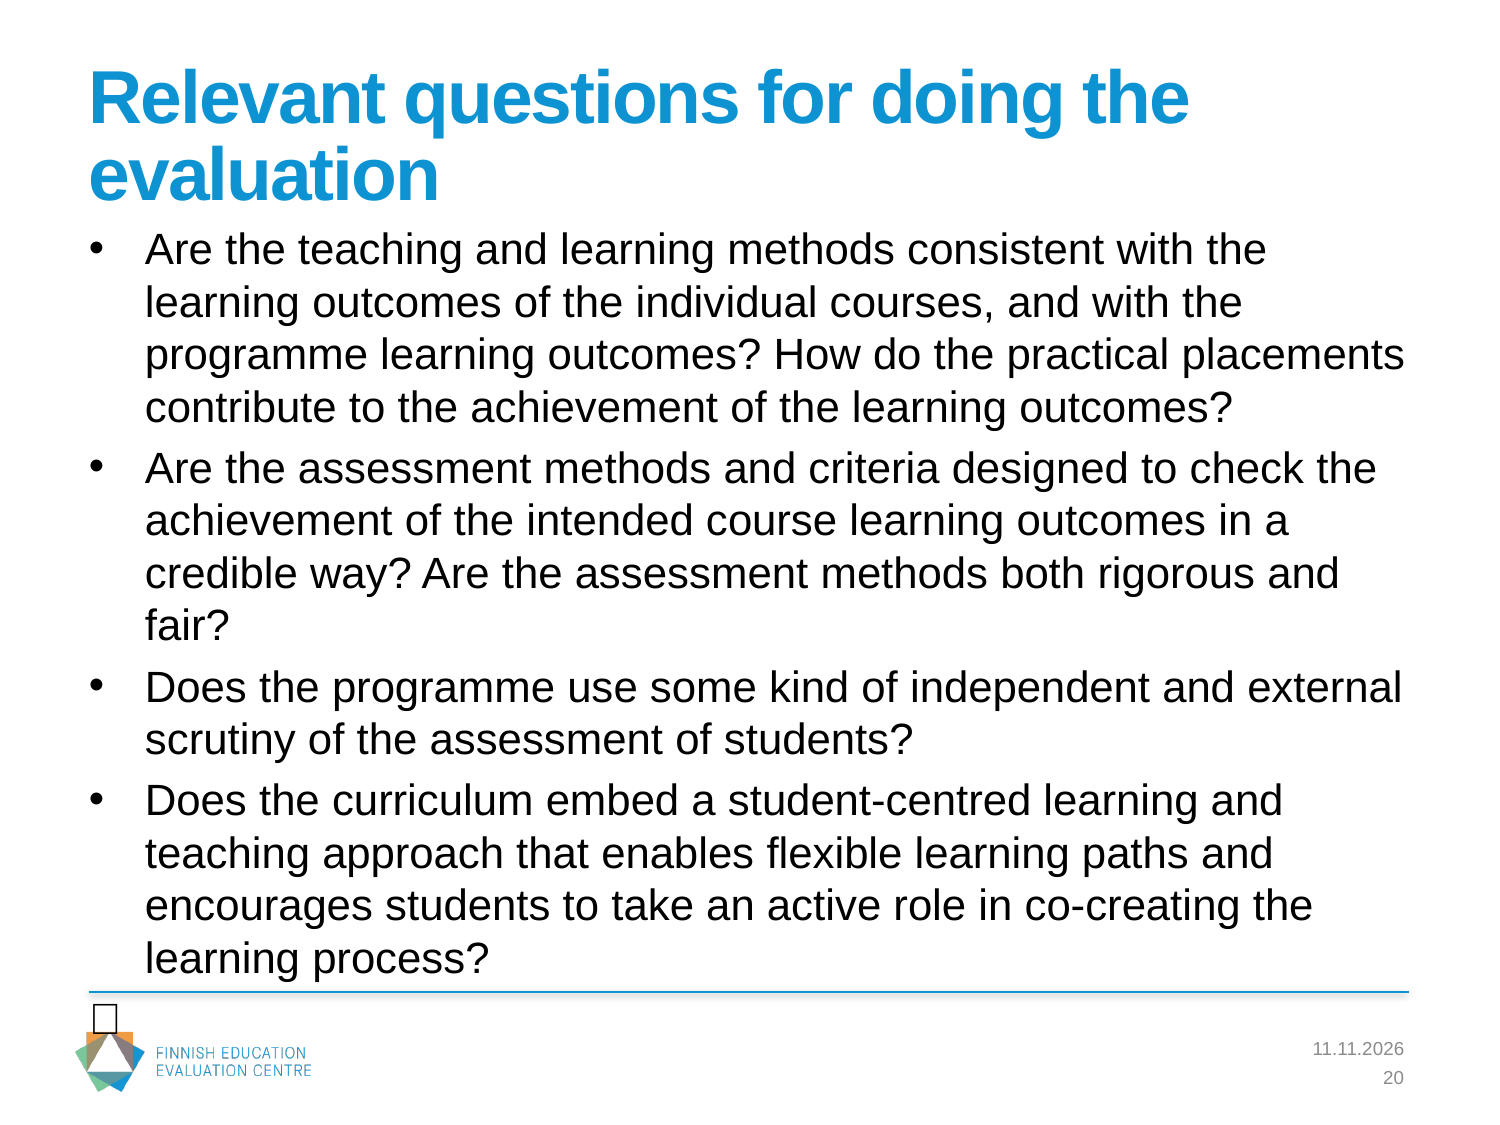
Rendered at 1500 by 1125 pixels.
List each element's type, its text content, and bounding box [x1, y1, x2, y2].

slide_number 20 [810, 1063, 1405, 1091]
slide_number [810, 1033, 1405, 1063]
list Are the teaching and learning methods consistent with the learning outcomes of the individual courses, and with the programme learning outcomes? How do the practical placements contribute to the achievement of the learning outcomes? Are the assessment methods and criteria designed to check the achievement of the intended course learning outcomes in a credible way? Are the assessment methods both rigorous and fair? Does the programme use some kind of independent and external scrutiny of the assessment of students? Does the curriculum embed a student-centred learning and teaching approach that enables flexible learning paths and encourages students to take an active role in co-creating the learning process?  [88, 220, 1409, 958]
title Relevant questions for doing the evaluation [88, 62, 1409, 220]
picture [28, 991, 358, 1125]
